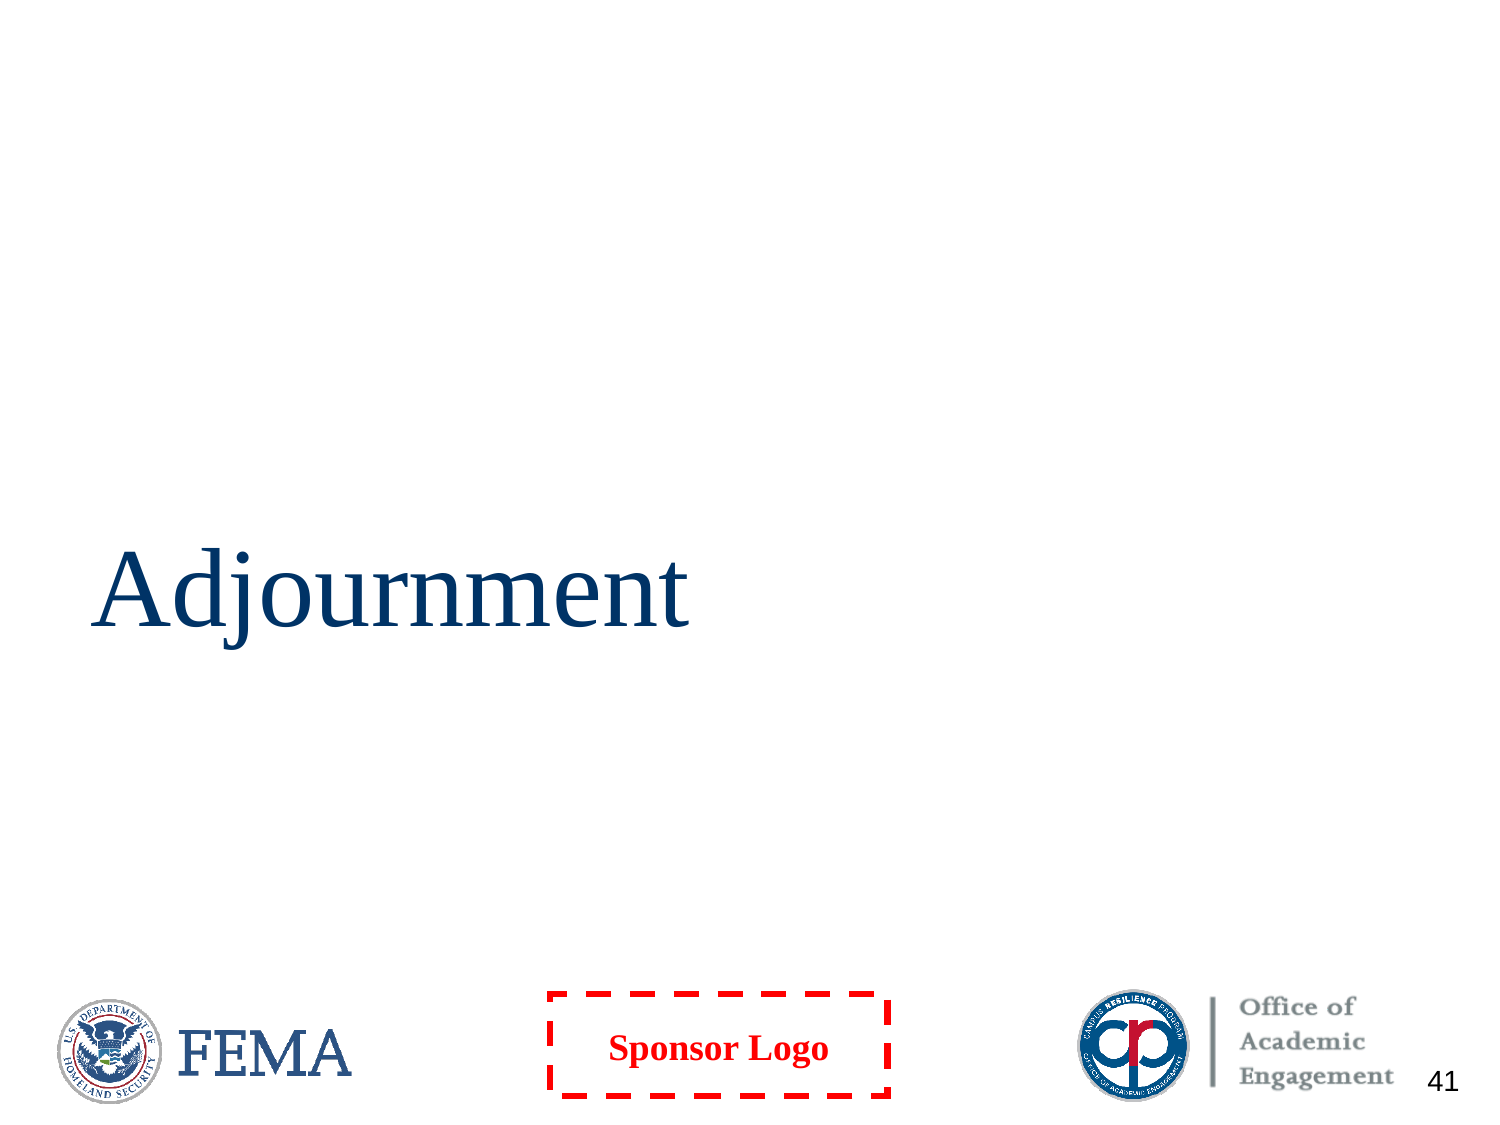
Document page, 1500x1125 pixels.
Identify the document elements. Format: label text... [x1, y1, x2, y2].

title Adjournment [75, 468, 1425, 657]
picture [1074, 976, 1407, 1114]
slide_number 41 [1412, 1054, 1488, 1098]
picture [55, 998, 352, 1104]
